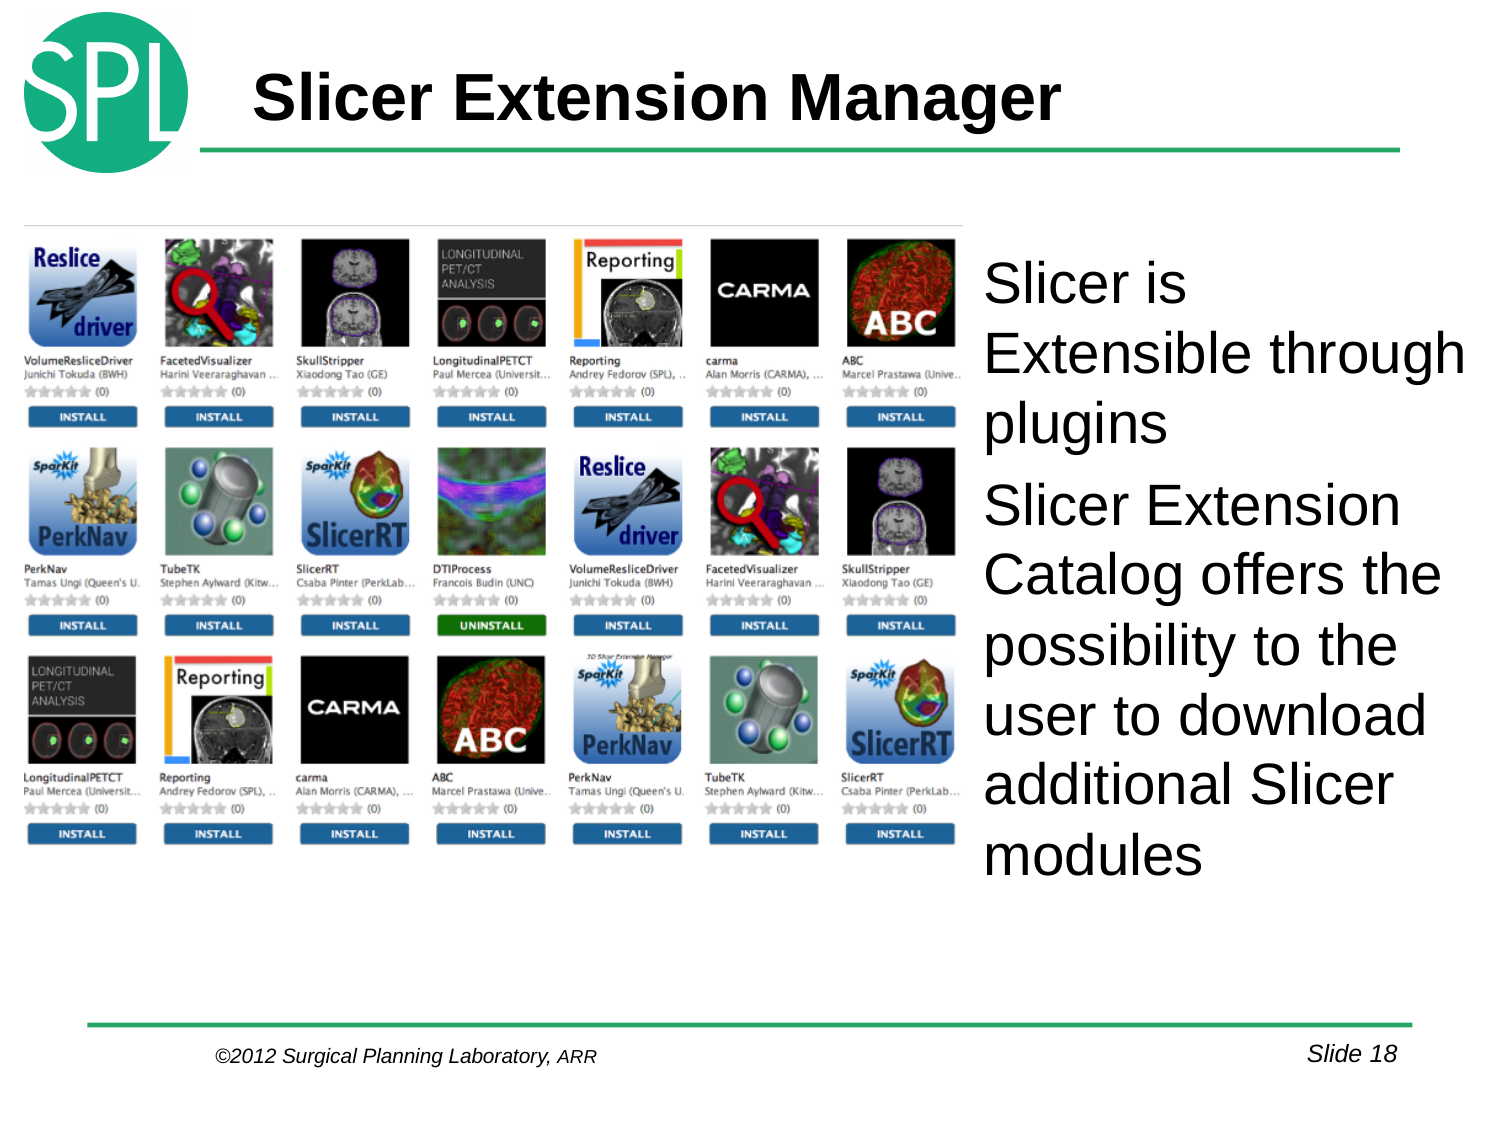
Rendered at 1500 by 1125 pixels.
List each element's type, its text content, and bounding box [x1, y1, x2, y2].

picture [24, 225, 963, 851]
title Slicer Extension Manager [237, 50, 1400, 138]
picture [24, 12, 188, 173]
list Slicer is Extensible through plugins Slicer Extension Catalog offers the possibility to the user to download additional Slicer modules [912, 237, 1488, 1000]
